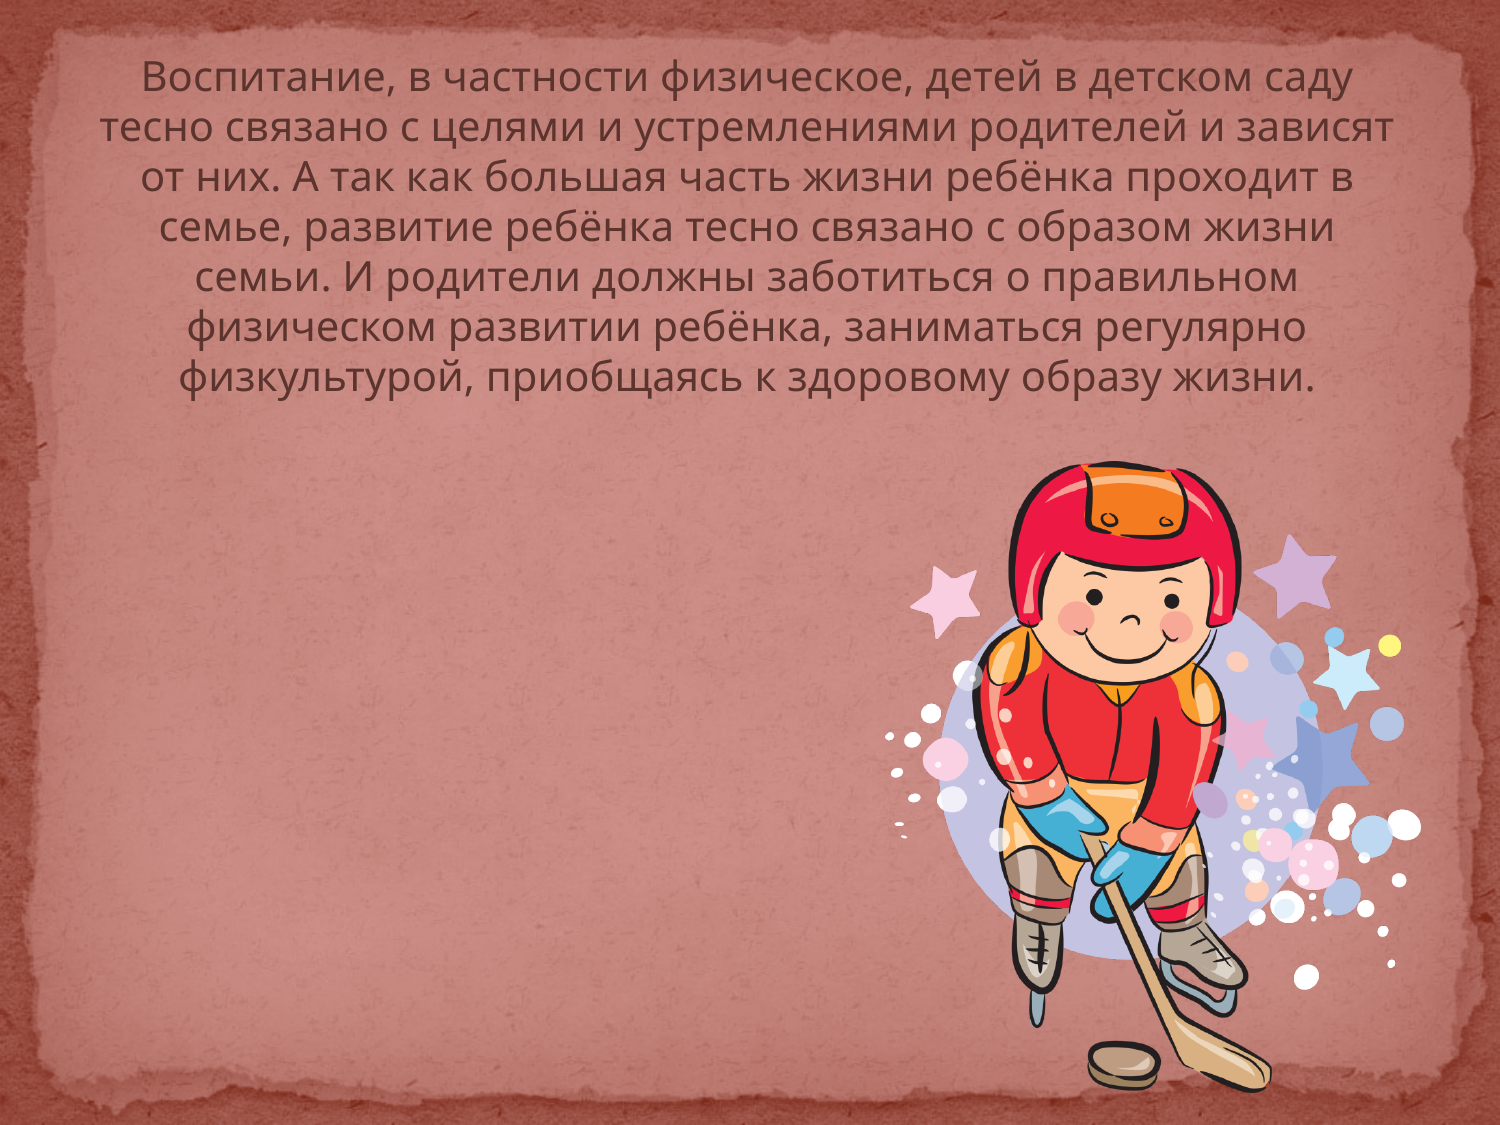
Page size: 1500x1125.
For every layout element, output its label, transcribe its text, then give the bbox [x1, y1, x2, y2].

picture [885, 461, 1421, 1094]
text_box Воспитание, в частности физическое, детей в детском саду тесно связано с целями и устремлениями родителей и зависят от них. А так как большая часть жизни ребёнка проходит в семье, развитие ребёнка тесно связано с образом жизни семьи. И родители должны заботиться о правильном физическом развитии ребёнка, заниматься регулярно физкультурой, приобщаясь к здоровому образу жизни. [73, 42, 1421, 408]
